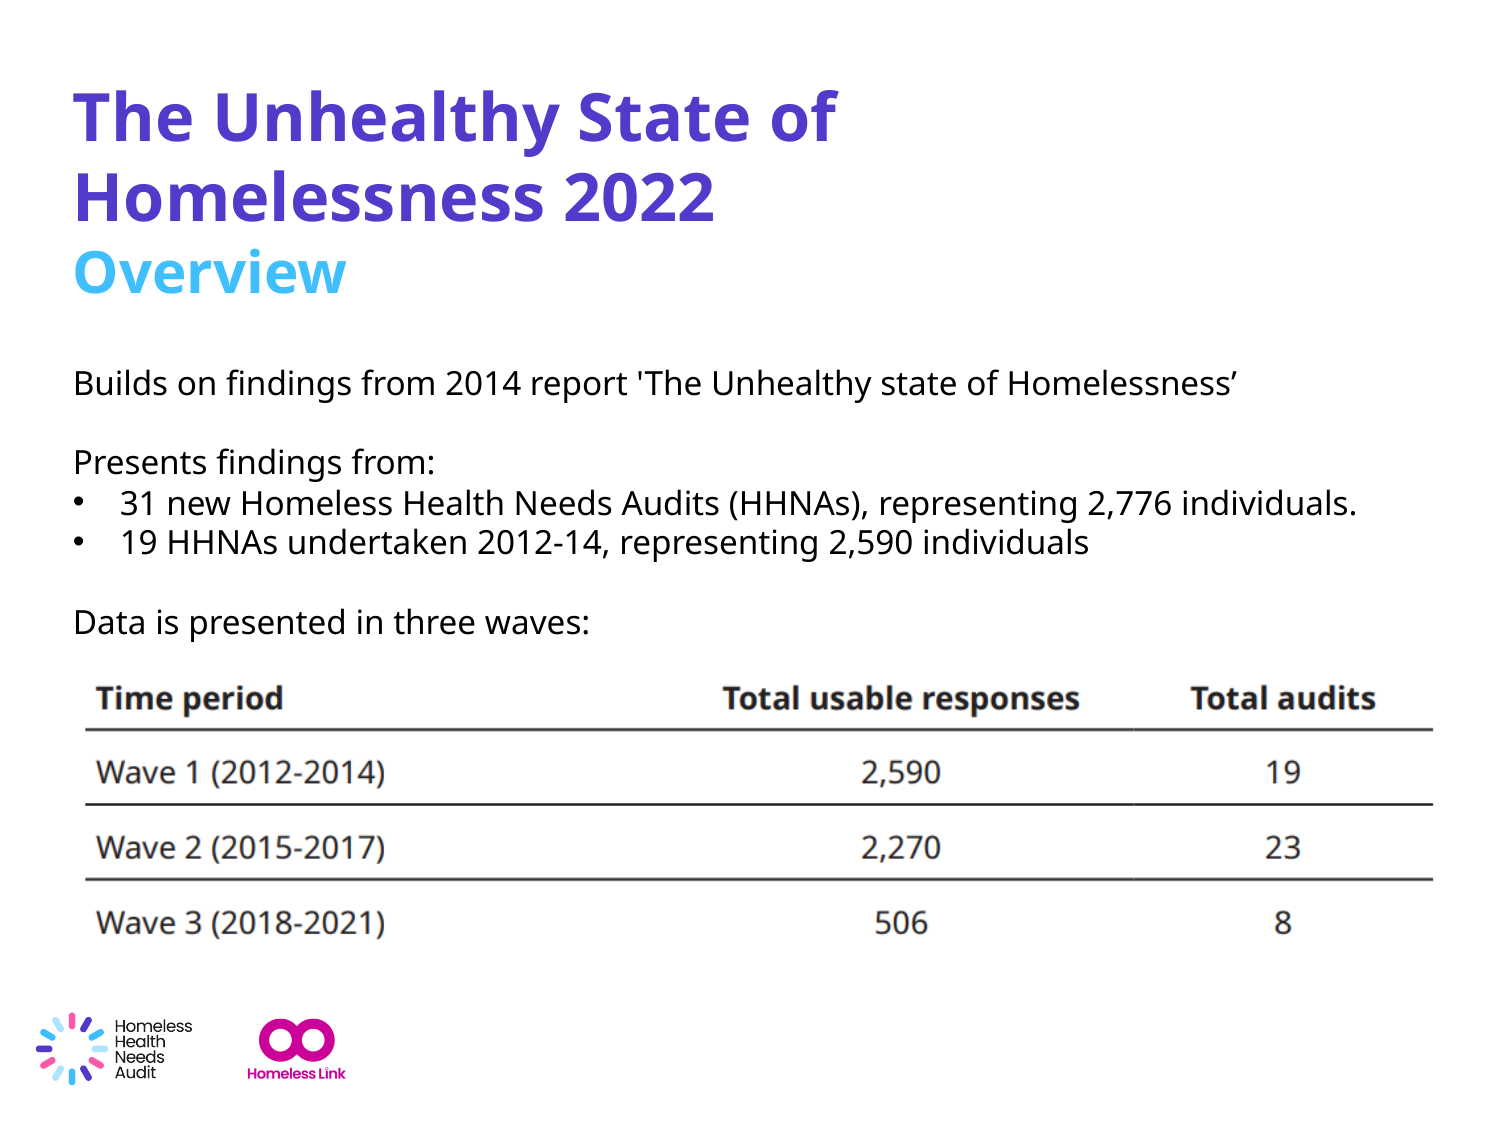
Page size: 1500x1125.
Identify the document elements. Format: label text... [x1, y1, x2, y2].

picture [29, 1006, 362, 1125]
text_box The Unhealthy State of Homelessness 2022 Overview [57, 67, 1174, 354]
picture [57, 654, 1493, 984]
text_box Builds on findings from 2014 report 'The Unhealthy state of Homelessness’ Presents findings from: 31 new Homeless Health Needs Audits (HHNAs), representing 2,776 individuals. 19 HHNAs undertaken 2012-14, representing 2,590 individuals Data is presented in three waves: [57, 354, 1464, 654]
